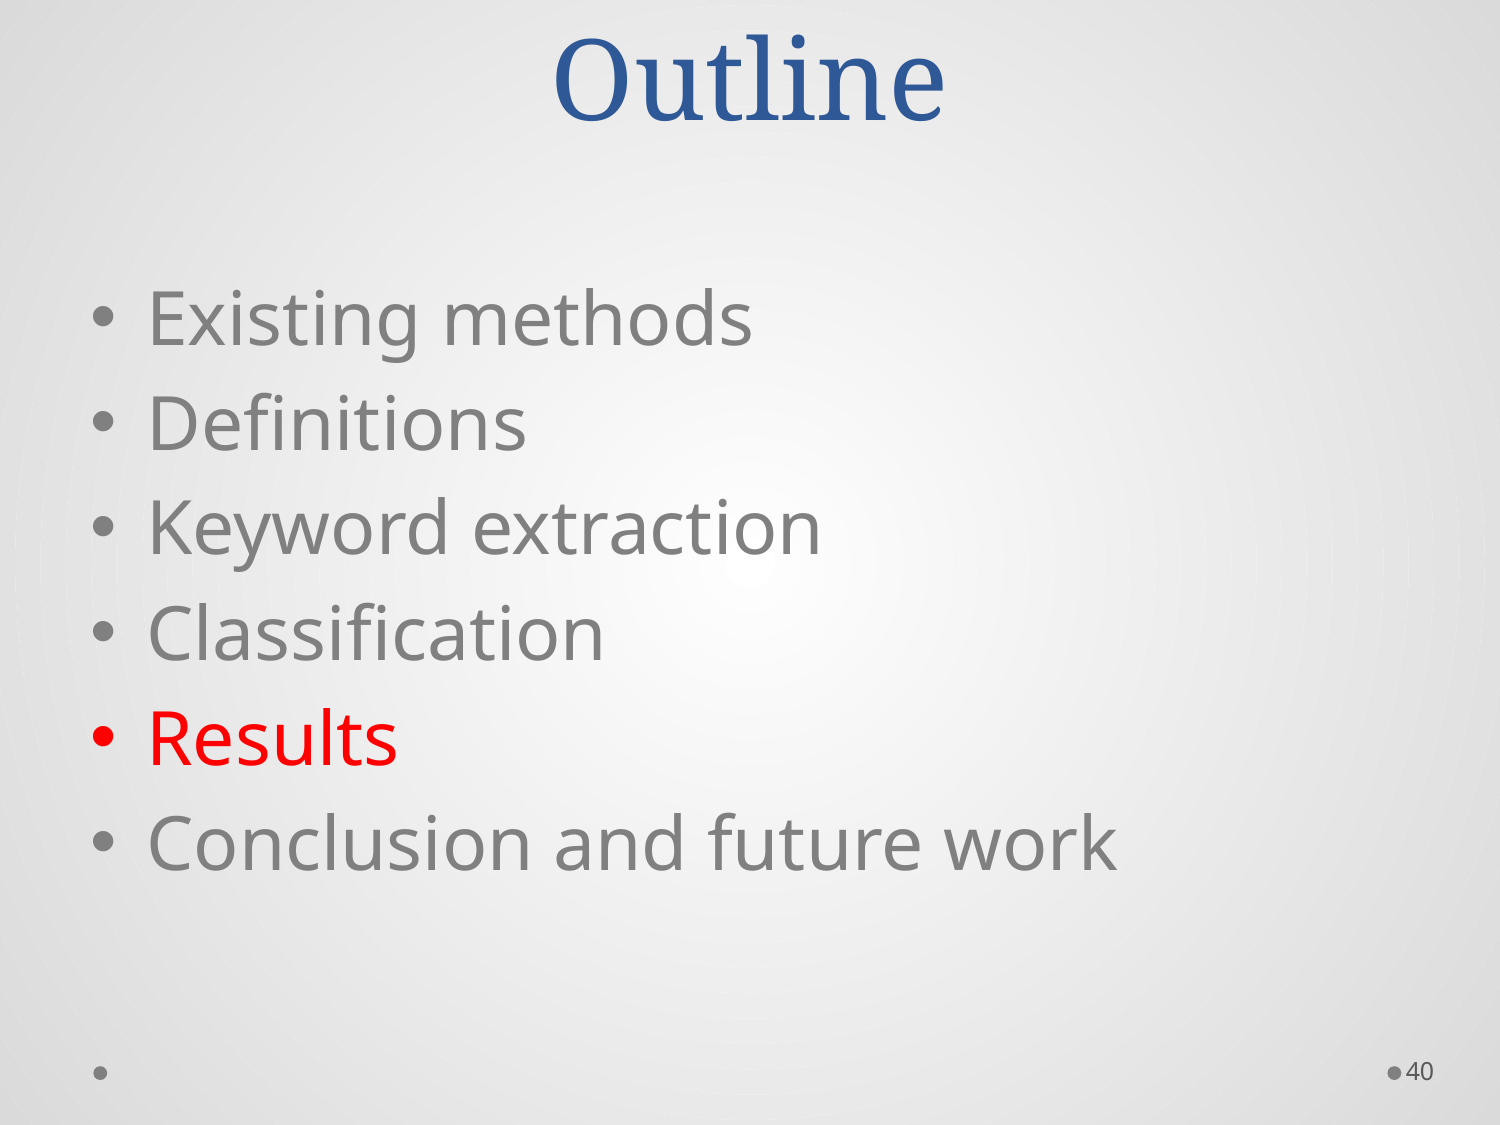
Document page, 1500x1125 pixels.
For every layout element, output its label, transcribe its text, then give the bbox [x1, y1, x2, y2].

list Existing methods Definitions Keyword extraction Classification Results Conclusion and future work [75, 262, 1425, 1005]
title Outline [75, 0, 1425, 150]
slide_number 40 [1401, 1042, 1494, 1103]
